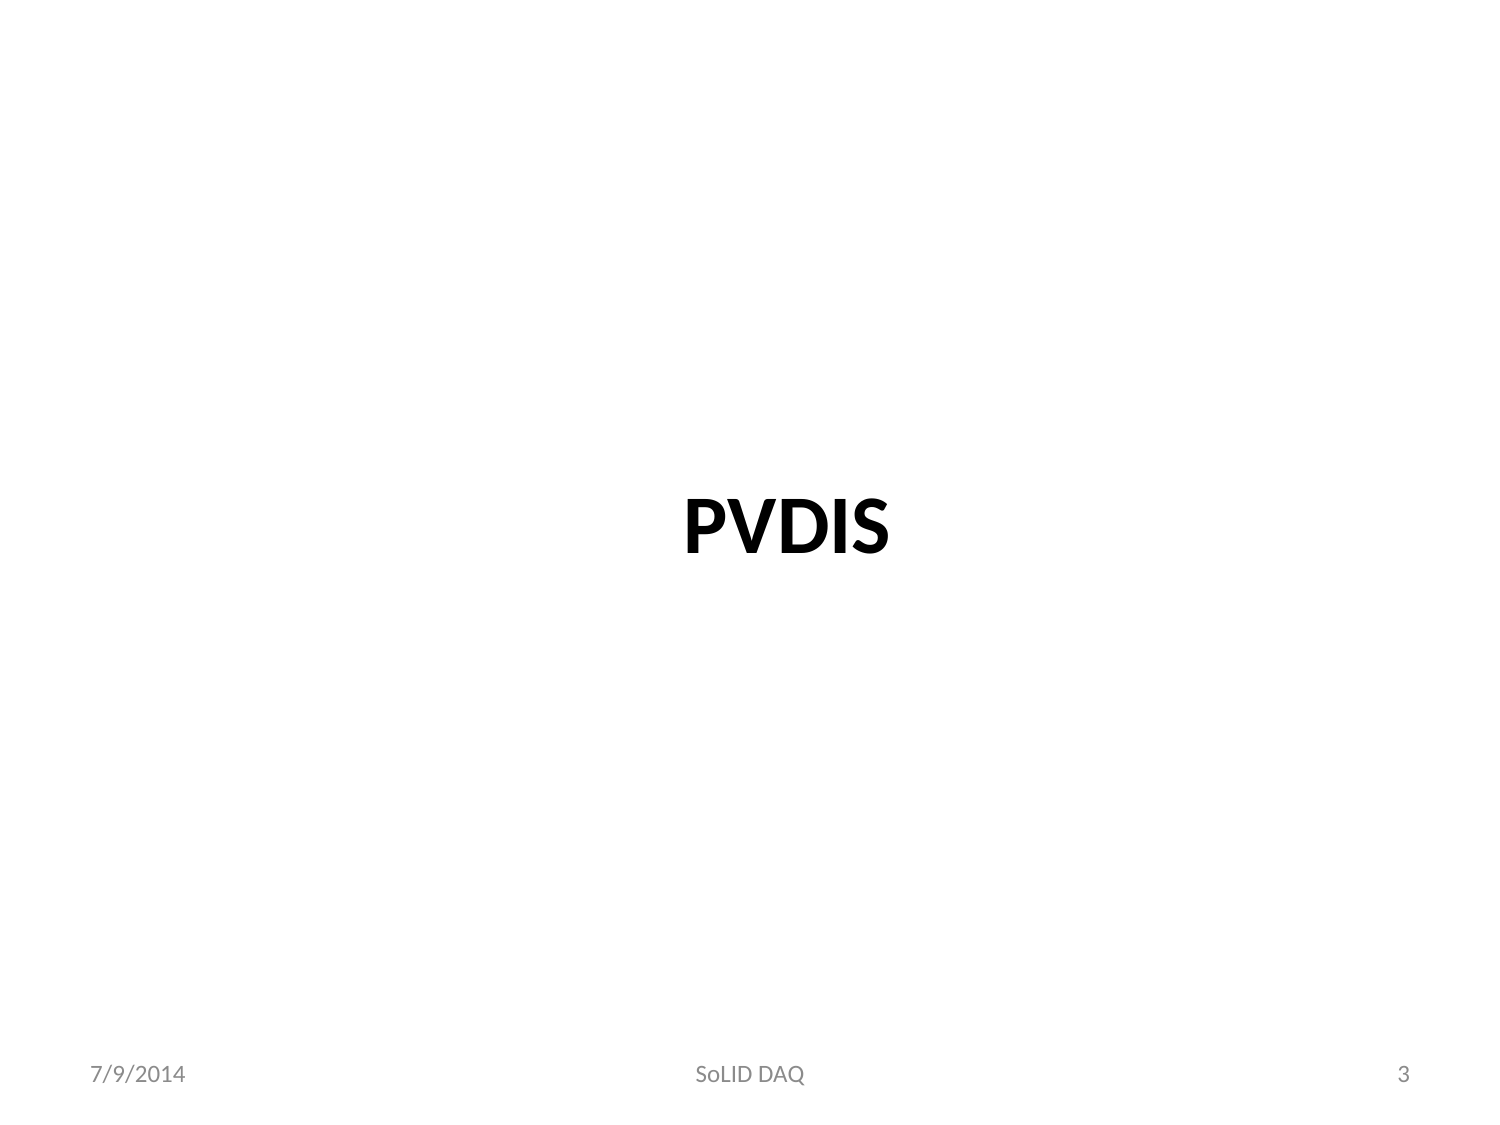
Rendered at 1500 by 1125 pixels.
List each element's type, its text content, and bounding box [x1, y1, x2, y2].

title PVDIS [150, 462, 1425, 686]
slide_number 3 [1074, 1042, 1425, 1103]
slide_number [75, 1042, 425, 1103]
footer SoLID DAQ [512, 1042, 988, 1103]
